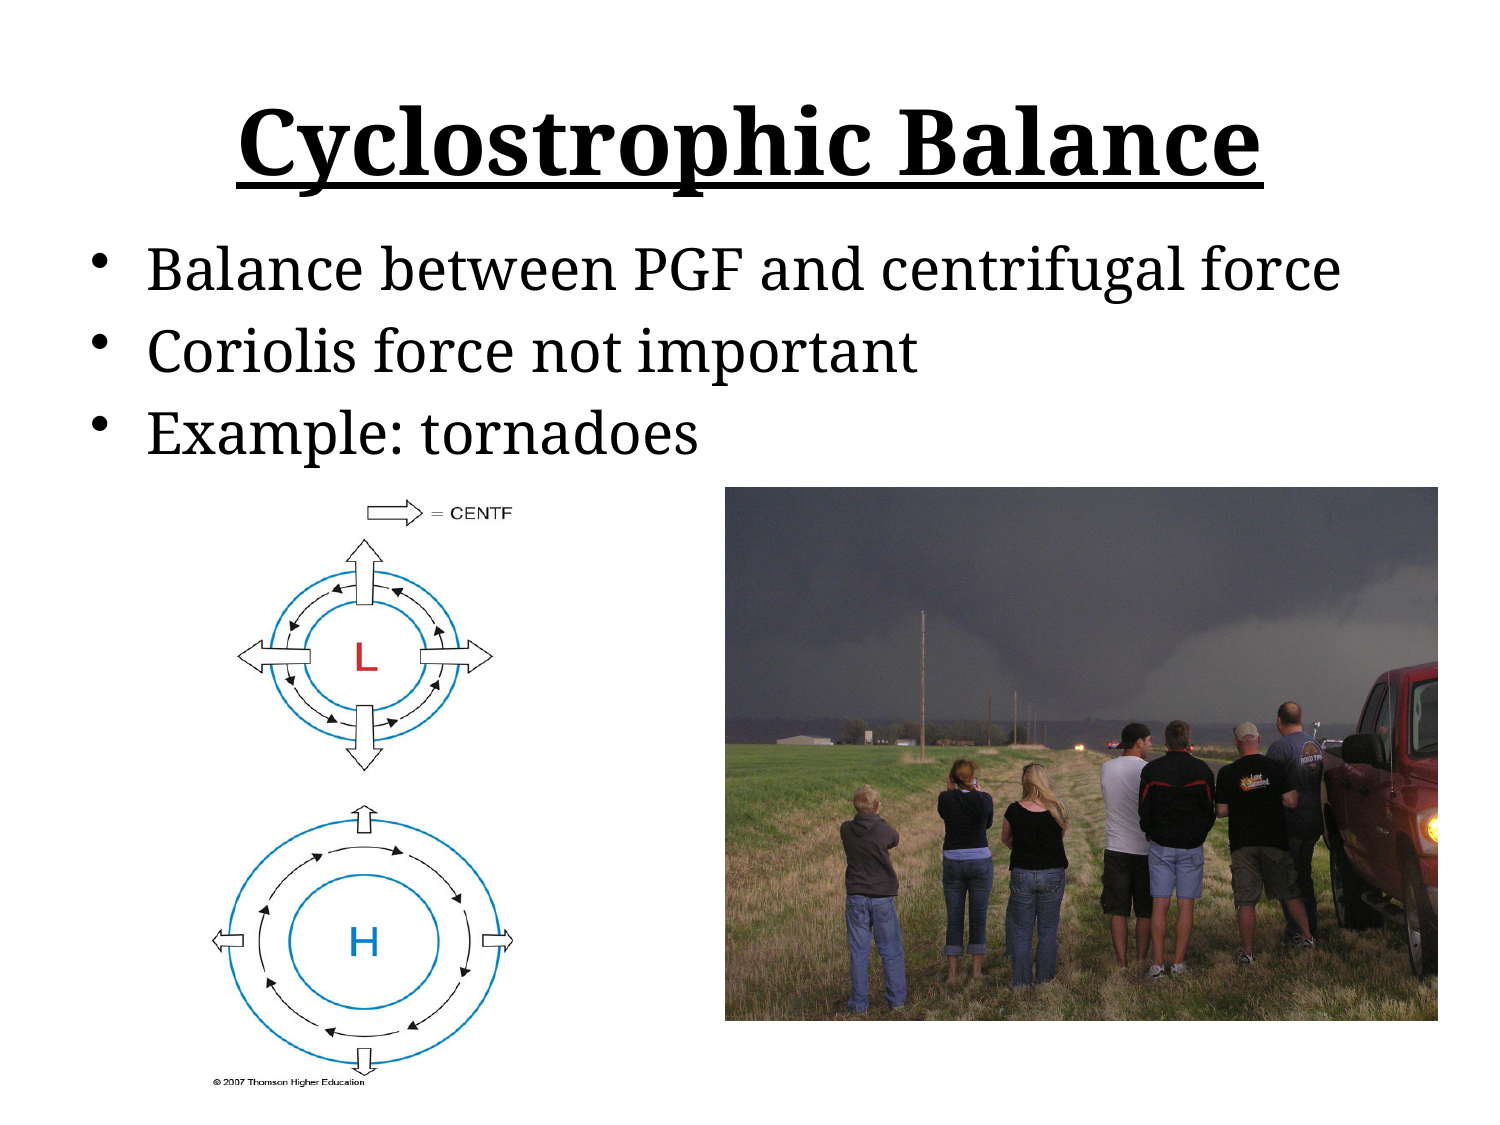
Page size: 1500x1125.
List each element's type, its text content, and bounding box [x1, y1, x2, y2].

title Cyclostrophic Balance [75, 45, 1425, 224]
list Balance between PGF and centrifugal force Coriolis force not important Example: tornadoes [75, 224, 1425, 968]
picture [724, 487, 1438, 1022]
picture [212, 499, 513, 1088]
